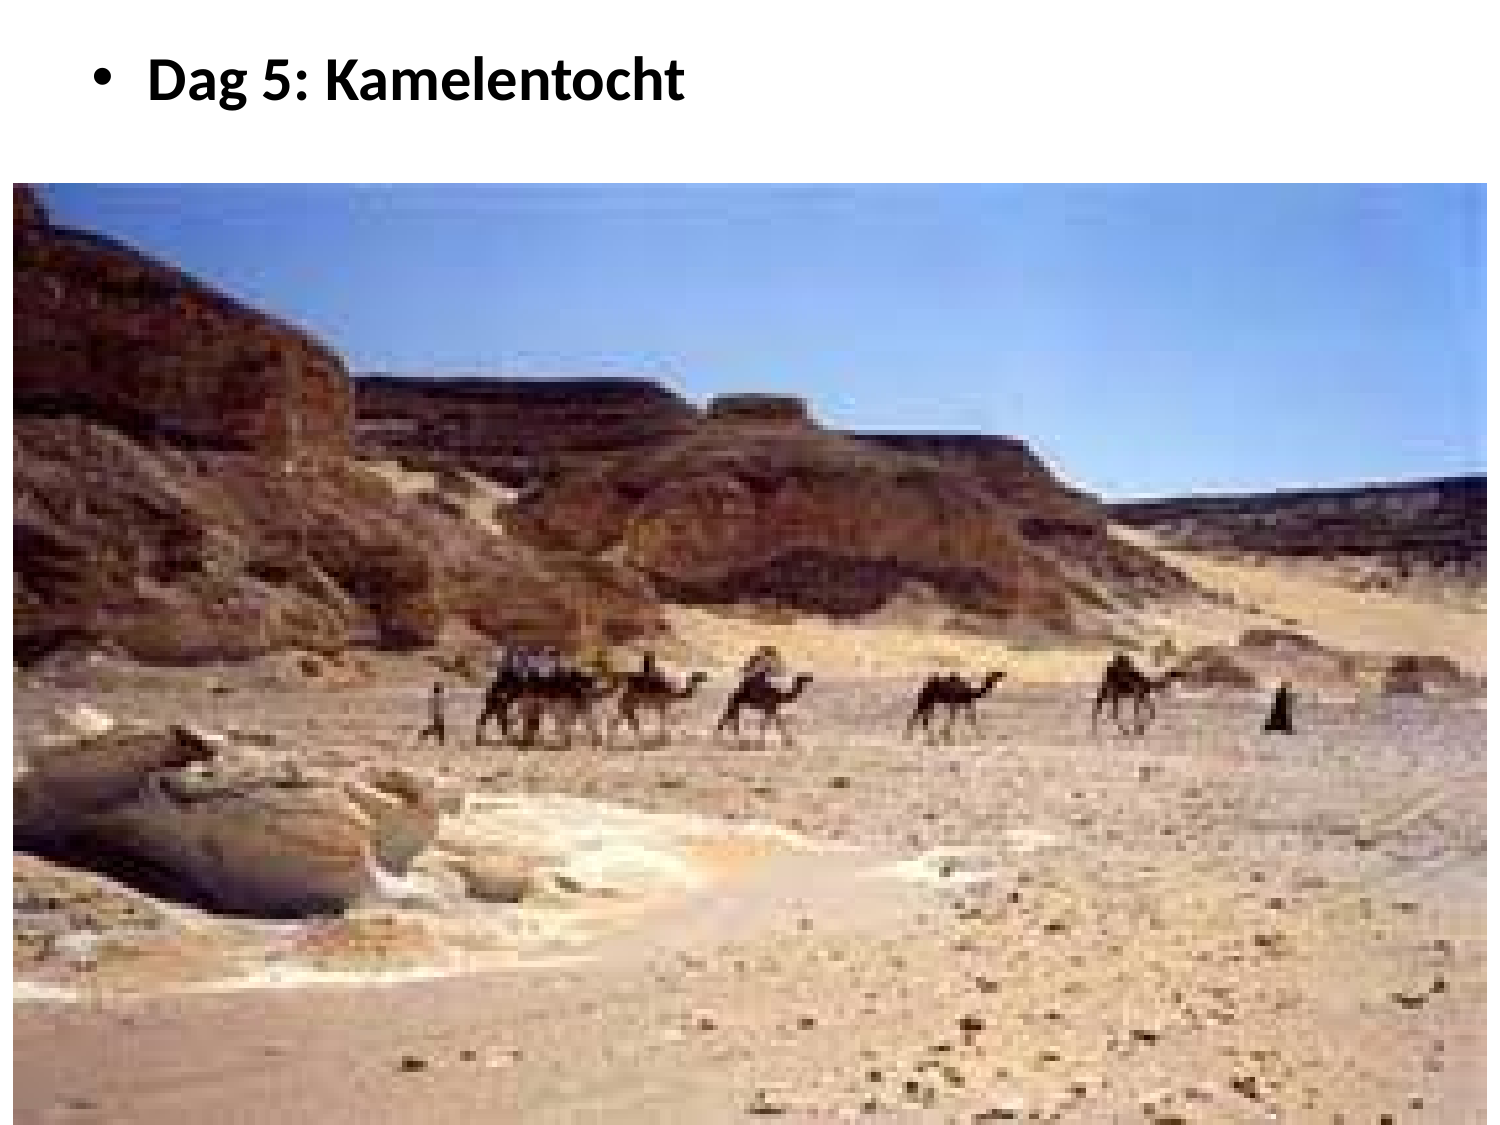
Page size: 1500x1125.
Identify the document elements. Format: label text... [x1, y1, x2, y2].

picture [13, 183, 1487, 1125]
list Dag 5: Kamelentocht [76, 30, 1427, 181]
